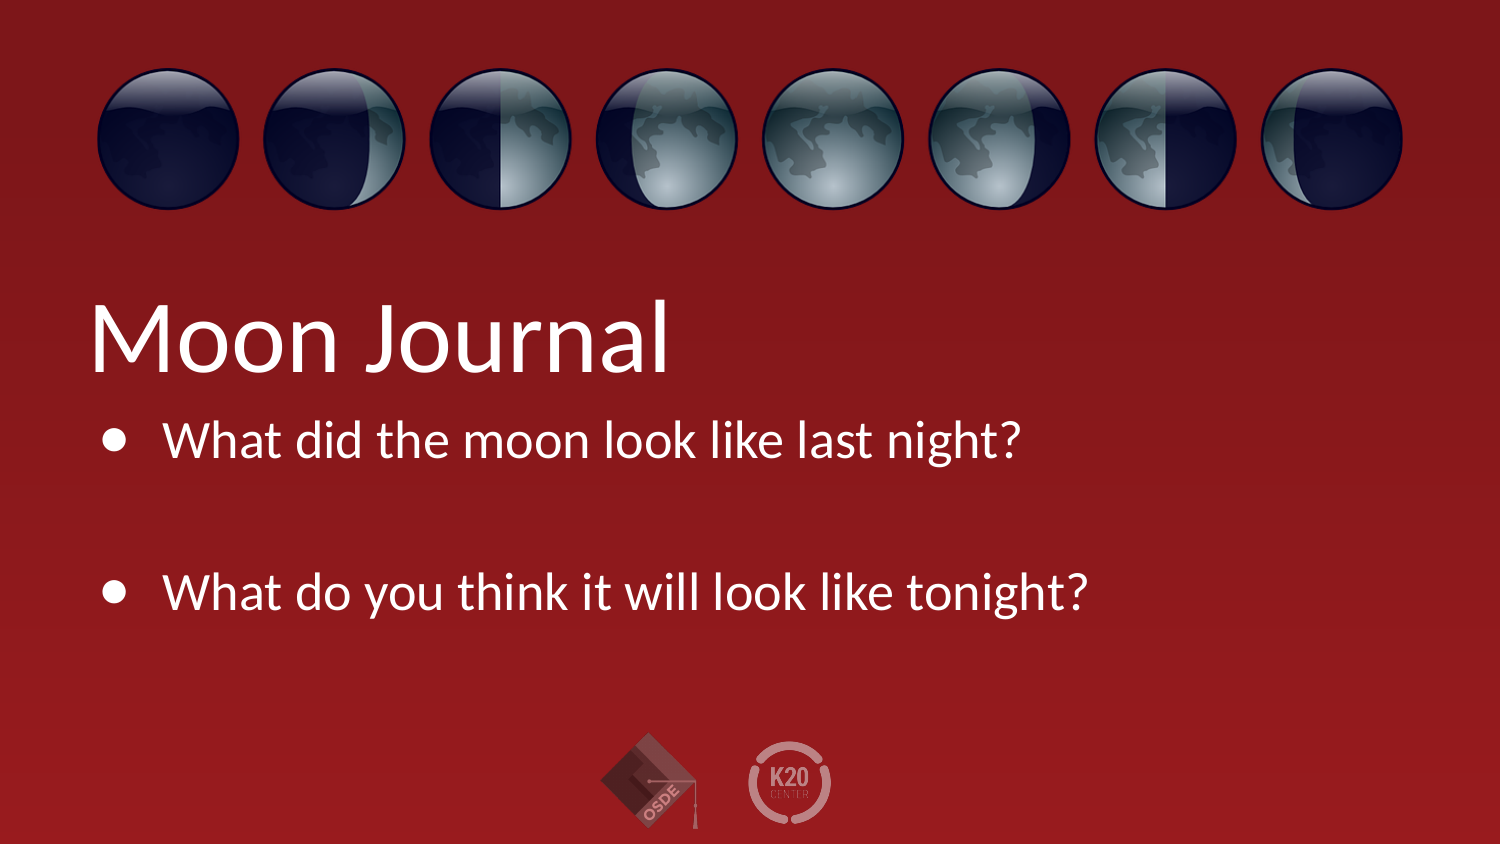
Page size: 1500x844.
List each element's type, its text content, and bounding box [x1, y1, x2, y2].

title Moon Journal [87, 168, 1376, 394]
picture [97, 4, 1403, 264]
picture [736, 729, 843, 836]
subtitle What did the moon look like last night? What do you think it will look like tonight? [87, 397, 1376, 613]
